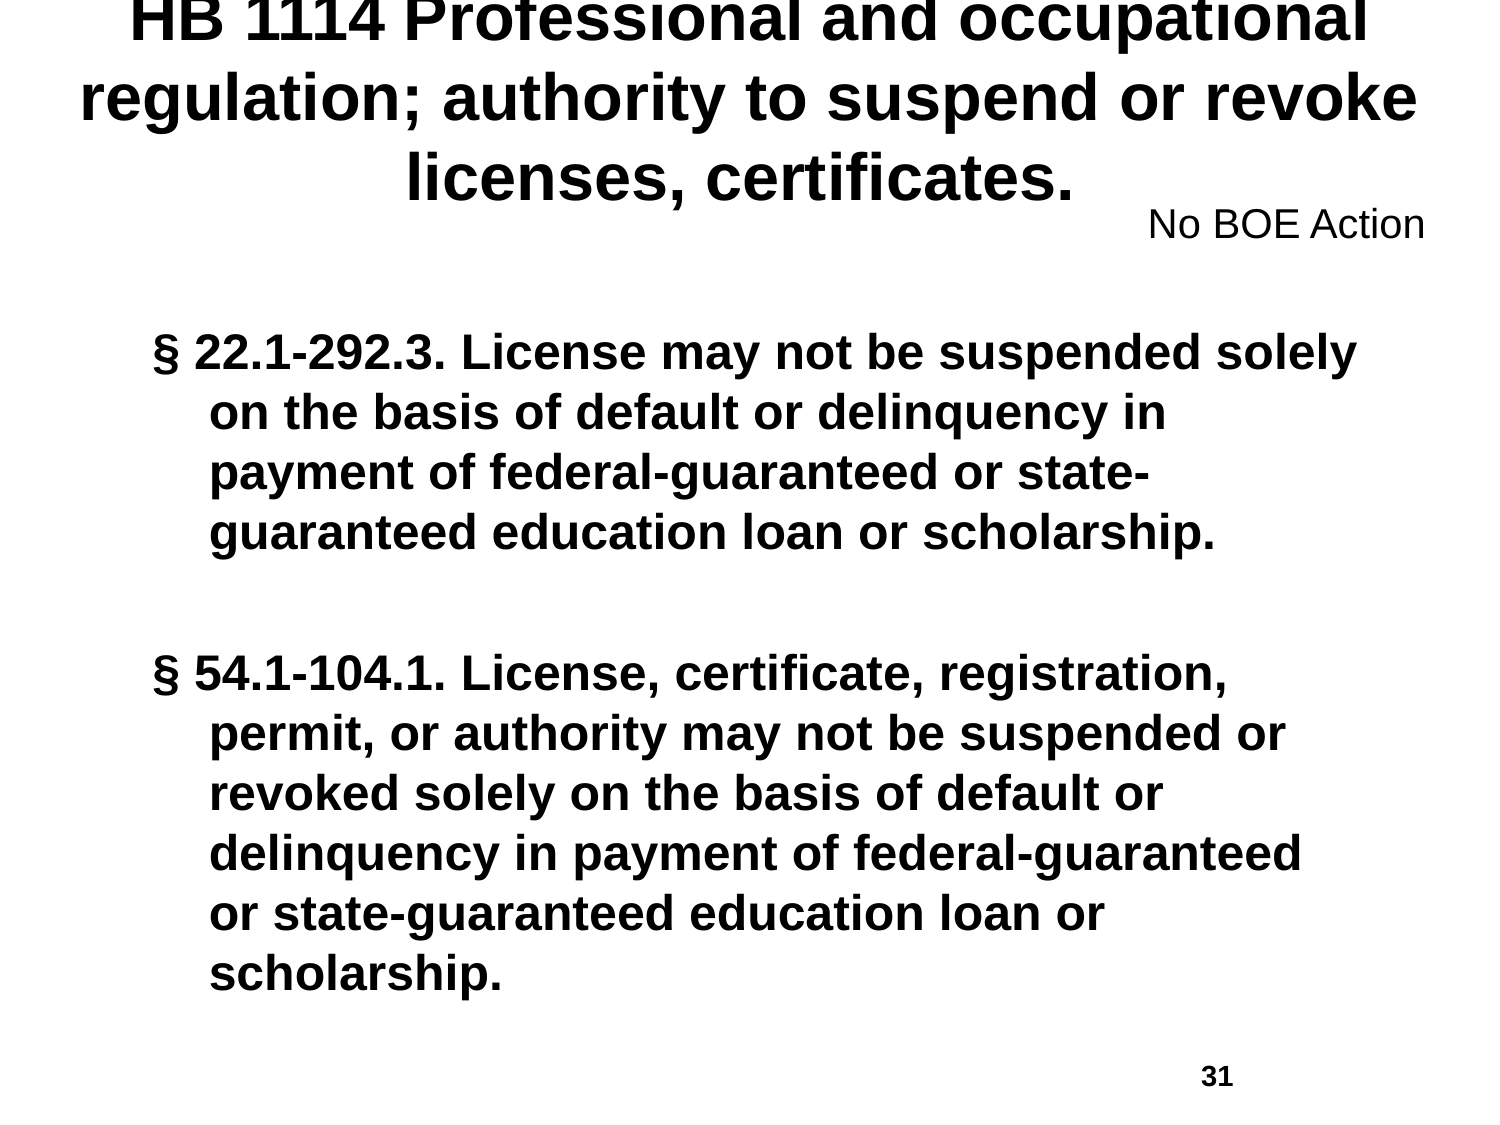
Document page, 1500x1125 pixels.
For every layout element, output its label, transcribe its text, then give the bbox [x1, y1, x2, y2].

text_box No BOE Action [1129, 190, 1449, 249]
slide_number 30 [935, 1049, 1249, 1125]
list § 22.1-292.3. License may not be suspended solely on the basis of default or delinquency in payment of federal-guaranteed or state-guaranteed education loan or scholarship. § 54.1-104.1. License, certificate, registration, permit, or authority may not be suspended or revoked solely on the basis of default or delinquency in payment of federal-guaranteed or state-guaranteed education loan or scholarship. [137, 312, 1376, 938]
title HB 1114 Professional and occupational regulation; authority to suspend or revoke licenses, certificates. [0, 0, 1500, 188]
